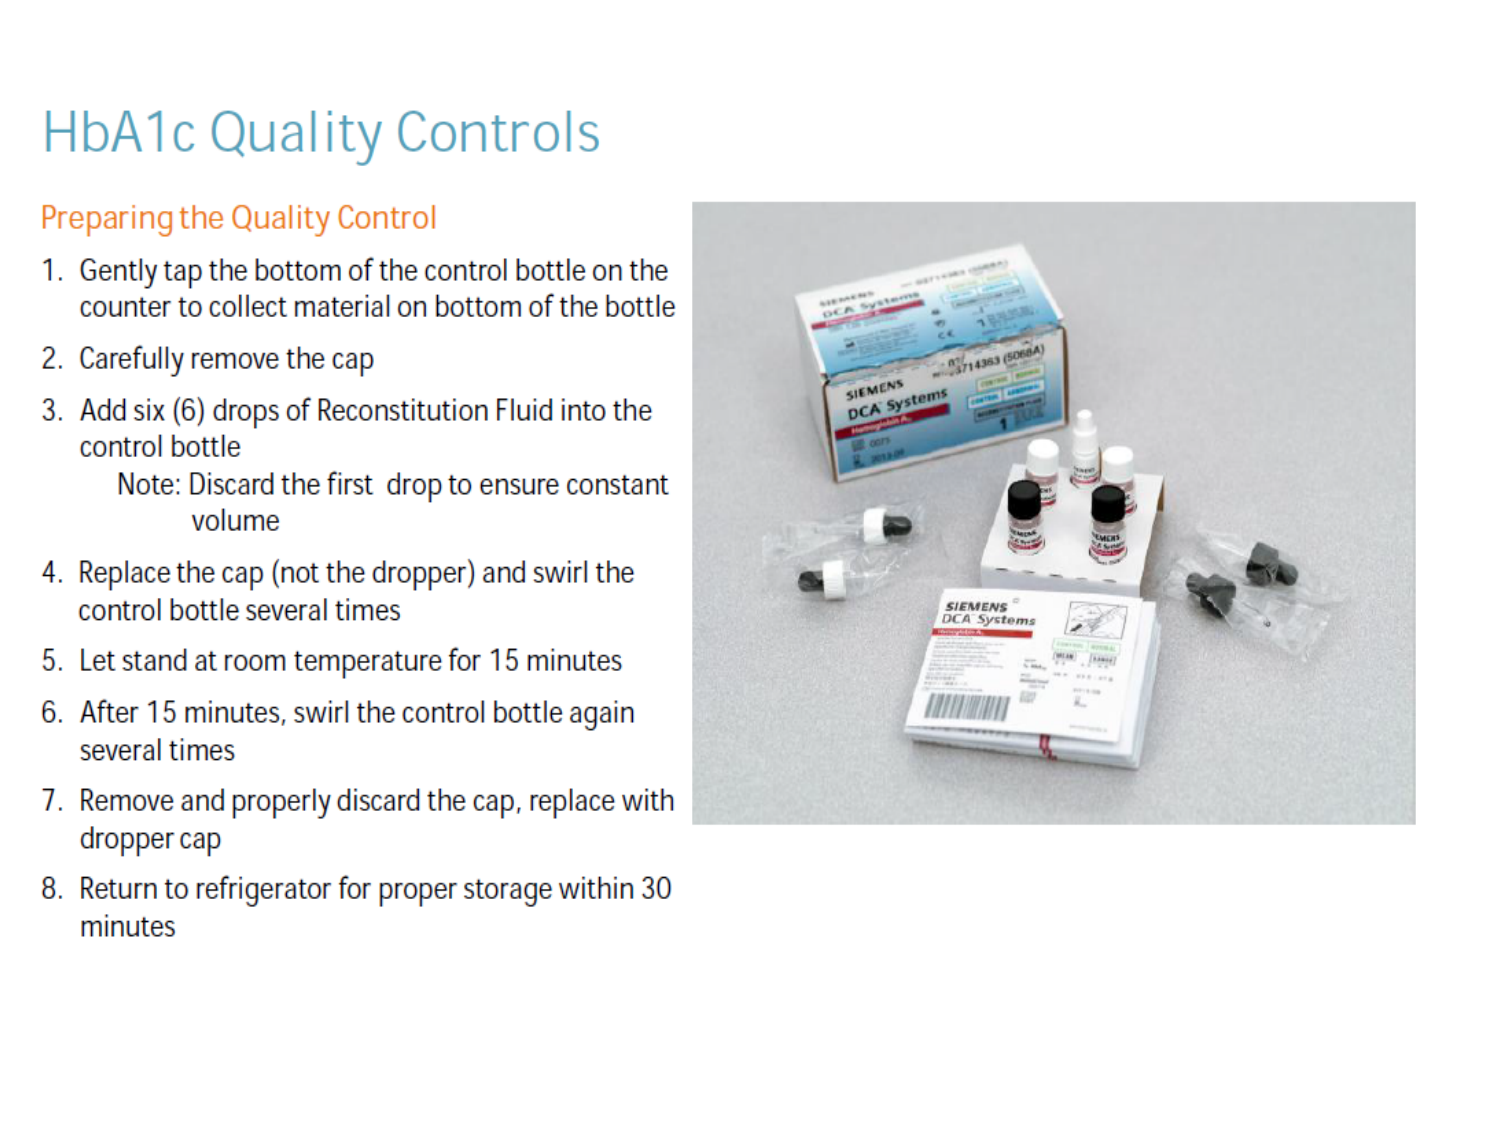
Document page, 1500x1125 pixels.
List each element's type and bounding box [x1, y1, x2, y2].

picture [32, 37, 1476, 1051]
